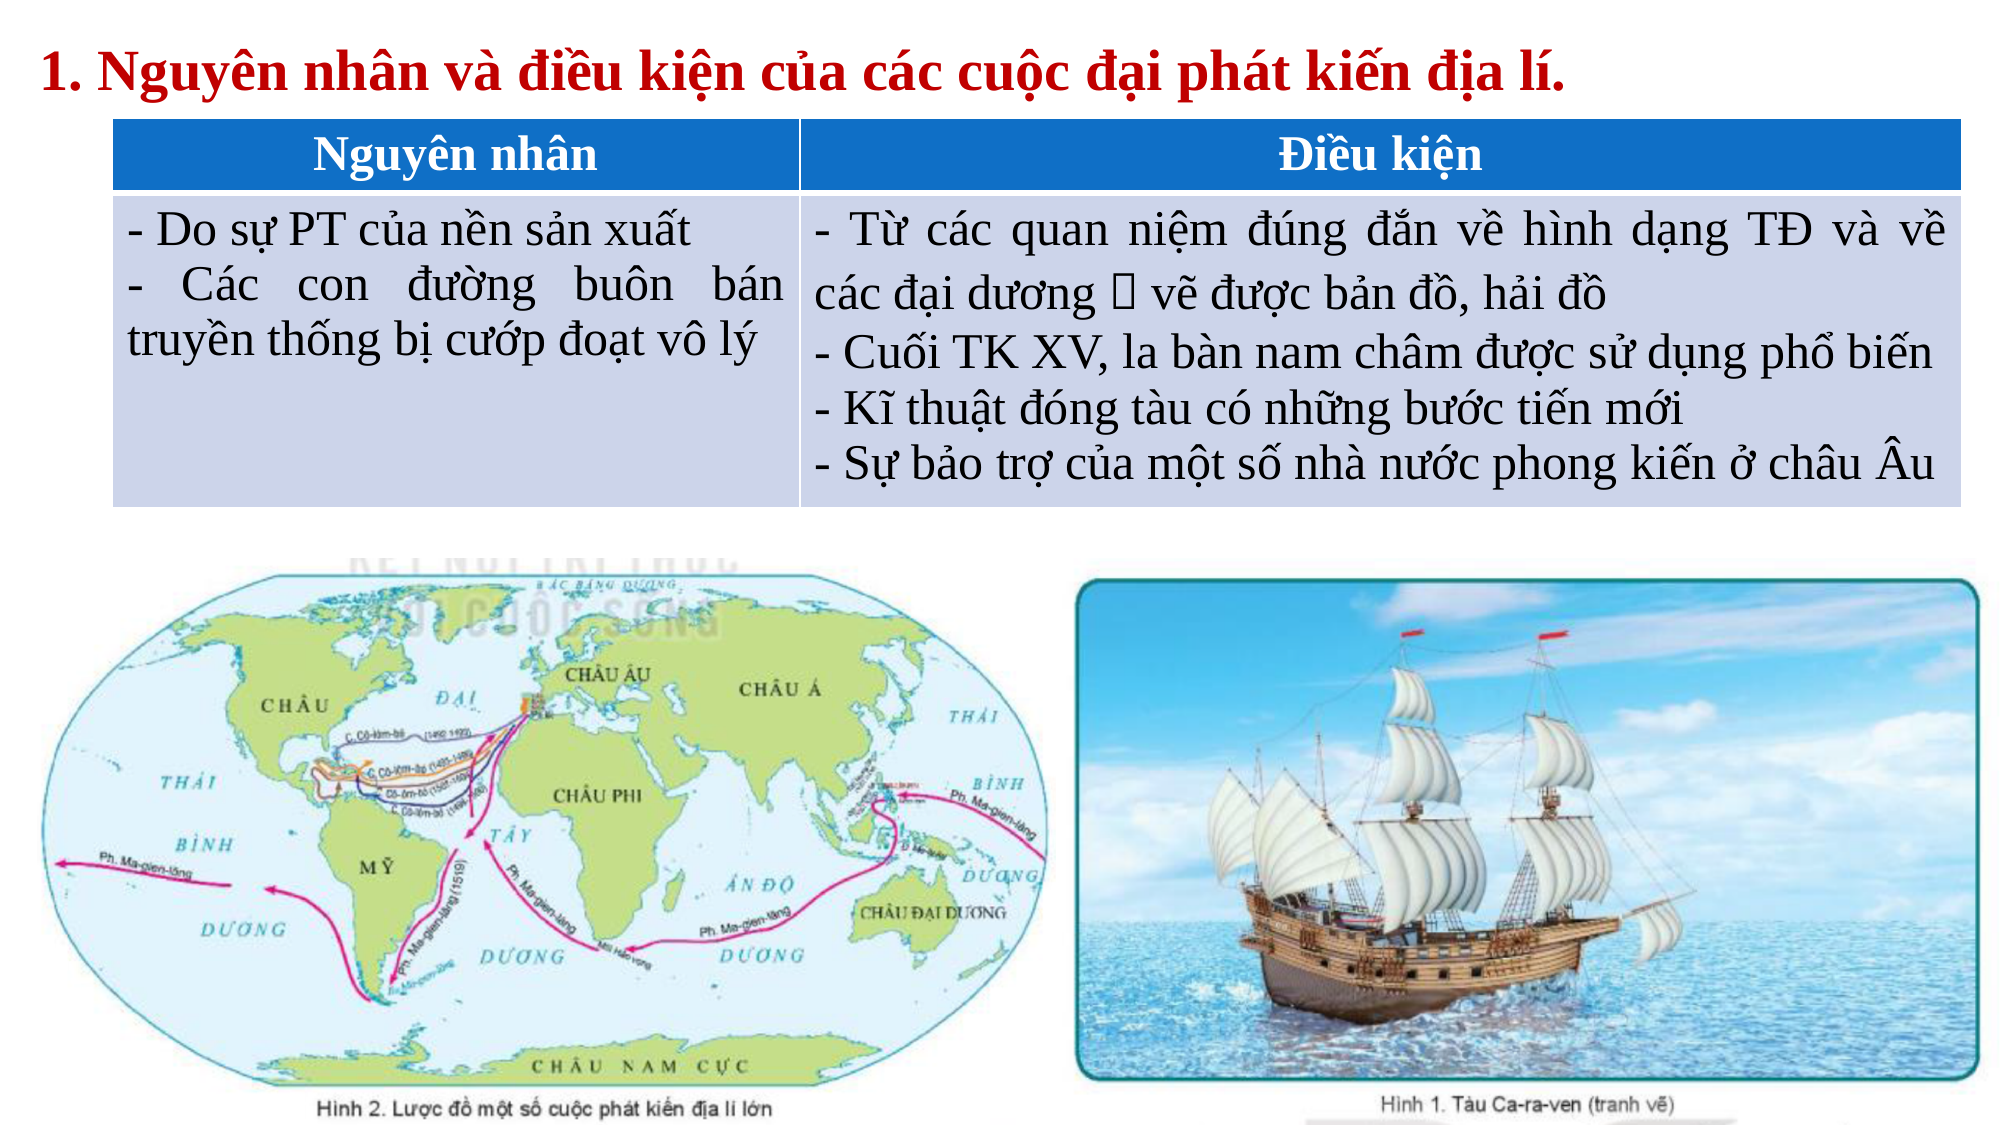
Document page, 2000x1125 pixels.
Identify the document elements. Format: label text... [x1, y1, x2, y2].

table_cell - Do sự PT của nền sản xuất - Các con đường buôn bán truyền thống bị cướp đoạt vô lý [113, 196, 799, 507]
picture [1058, 558, 2000, 1125]
text_box 1. Nguyên nhân và điều kiện của các cuộc đại phát kiến địa lí. [24, 24, 2000, 110]
table_cell - Từ các quan niệm đúng đắn về hình dạng TĐ và về các đại dương  vẽ được bản đồ, hải đồ - Cuối TK XV, la bàn nam châm được sử dụng phổ biến - Kĩ thuật đóng tàu có những bước tiến mới - Sự bảo trợ của một số nhà nước phong kiến ở châu Âu [801, 196, 1961, 507]
picture [36, 558, 1057, 1125]
table_header Điều kiện [801, 119, 1961, 190]
table_header Nguyên nhân [113, 119, 799, 190]
